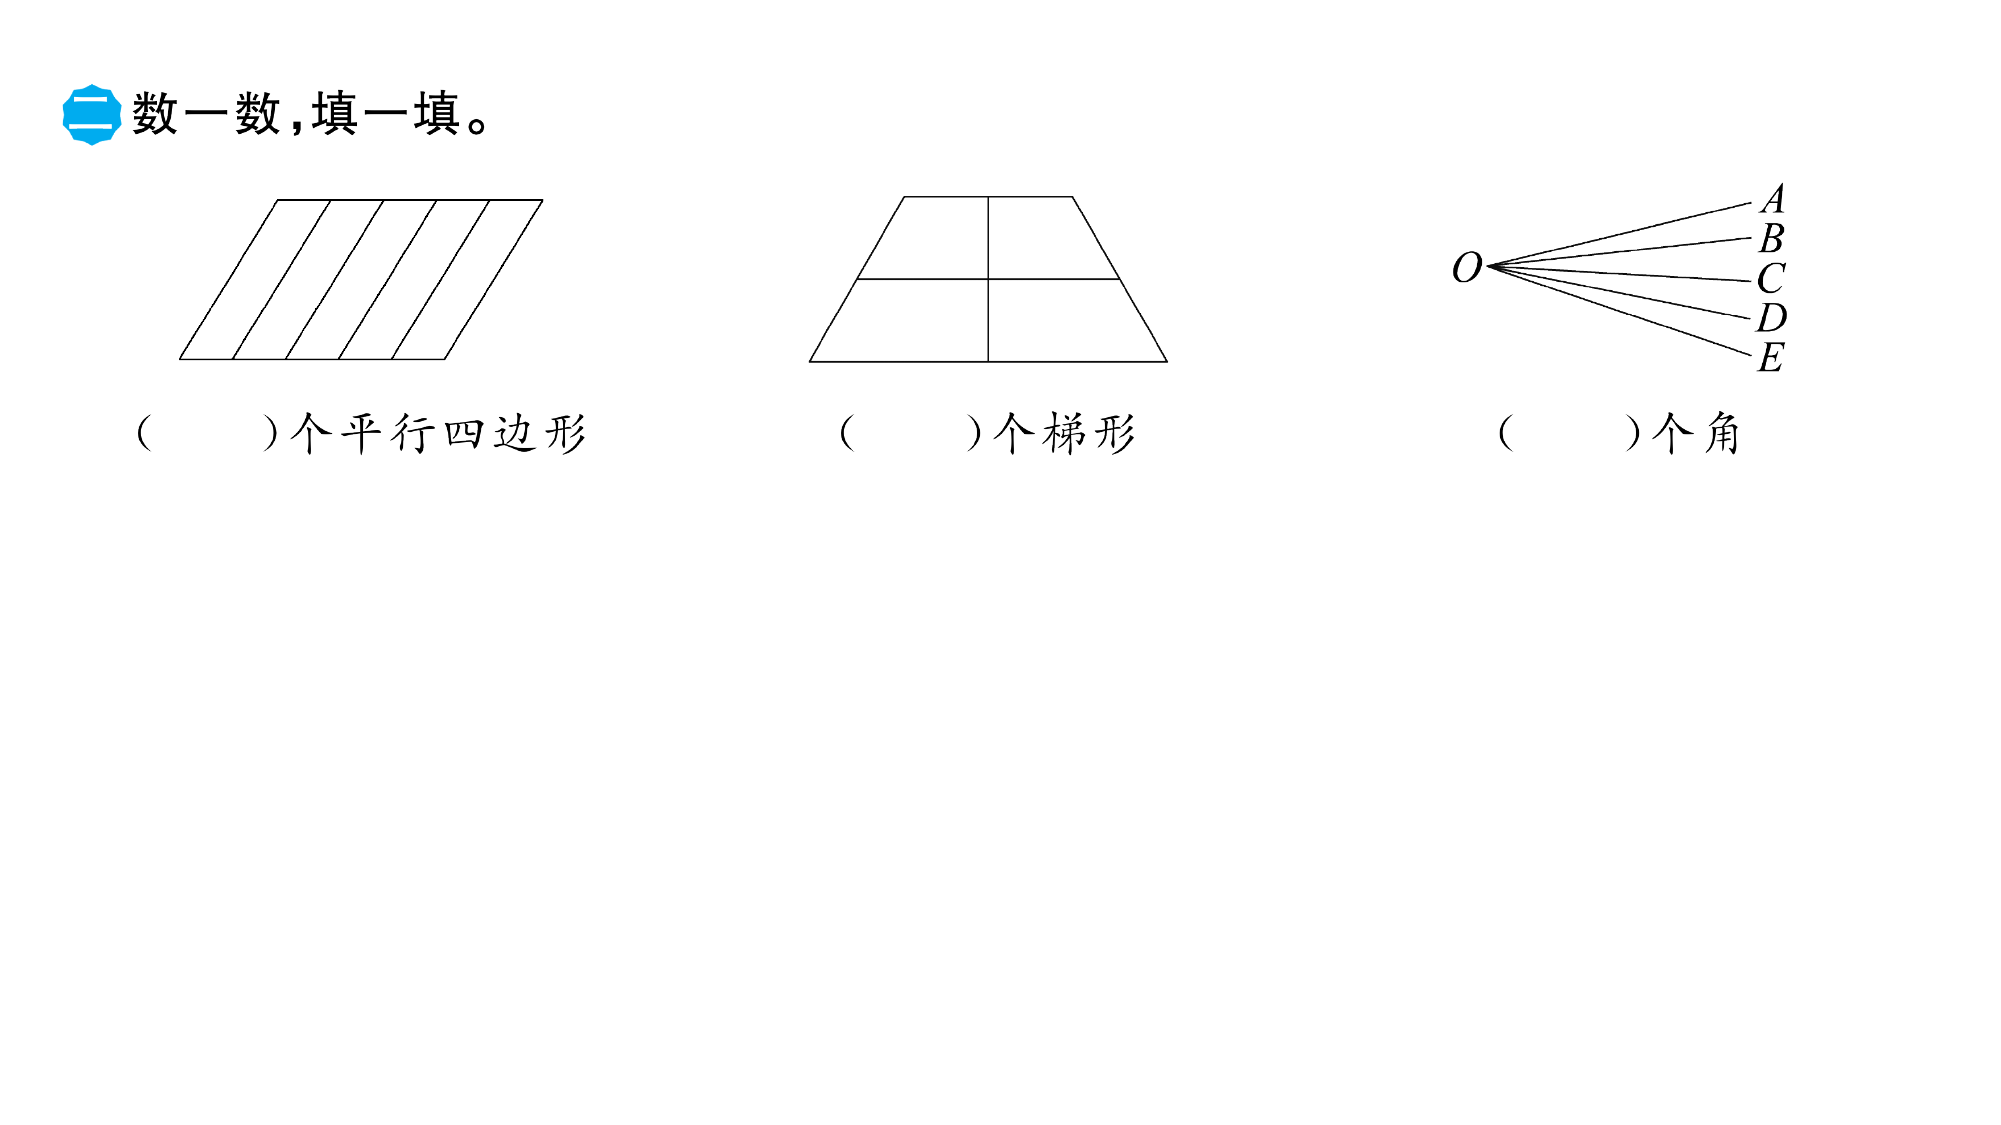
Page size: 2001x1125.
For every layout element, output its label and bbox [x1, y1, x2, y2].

picture [58, 58, 1949, 479]
